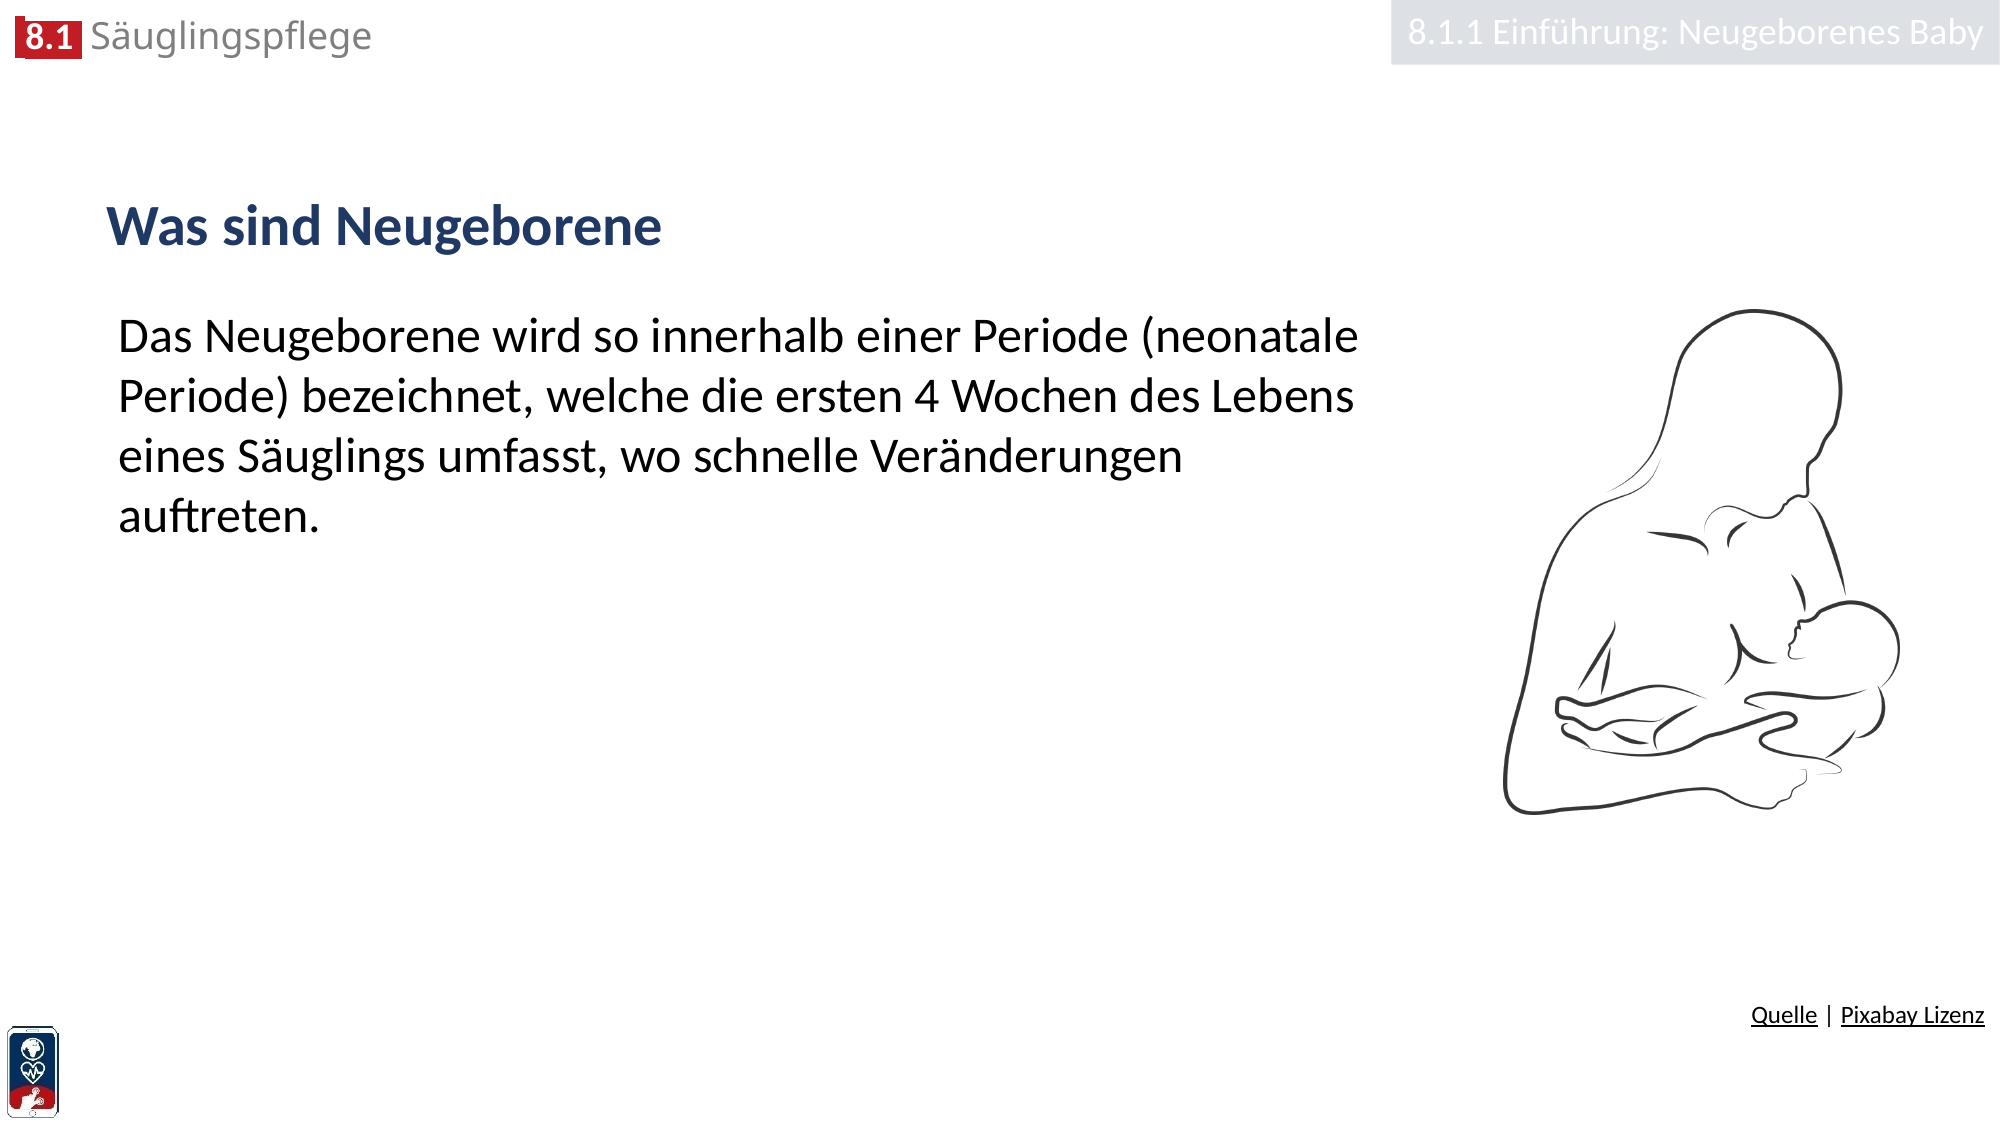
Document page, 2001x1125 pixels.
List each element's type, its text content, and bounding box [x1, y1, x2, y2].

list Das Neugeborene wird so innerhalb einer Periode (neonatale Periode) bezeichnet, welche die ersten 4 Wochen des Lebens eines Säuglings umfasst, wo schnelle Veränderungen auftreten. [91, 295, 1404, 1094]
title Was sind Neugeborene [91, 177, 1906, 277]
picture [1503, 309, 1900, 816]
text_box 8.1.1 Einführung: Neugeborenes Baby [1391, 0, 2000, 65]
picture [7, 1026, 59, 1118]
text_box Quelle | Pixabay Lizenz [1604, 991, 2000, 1037]
